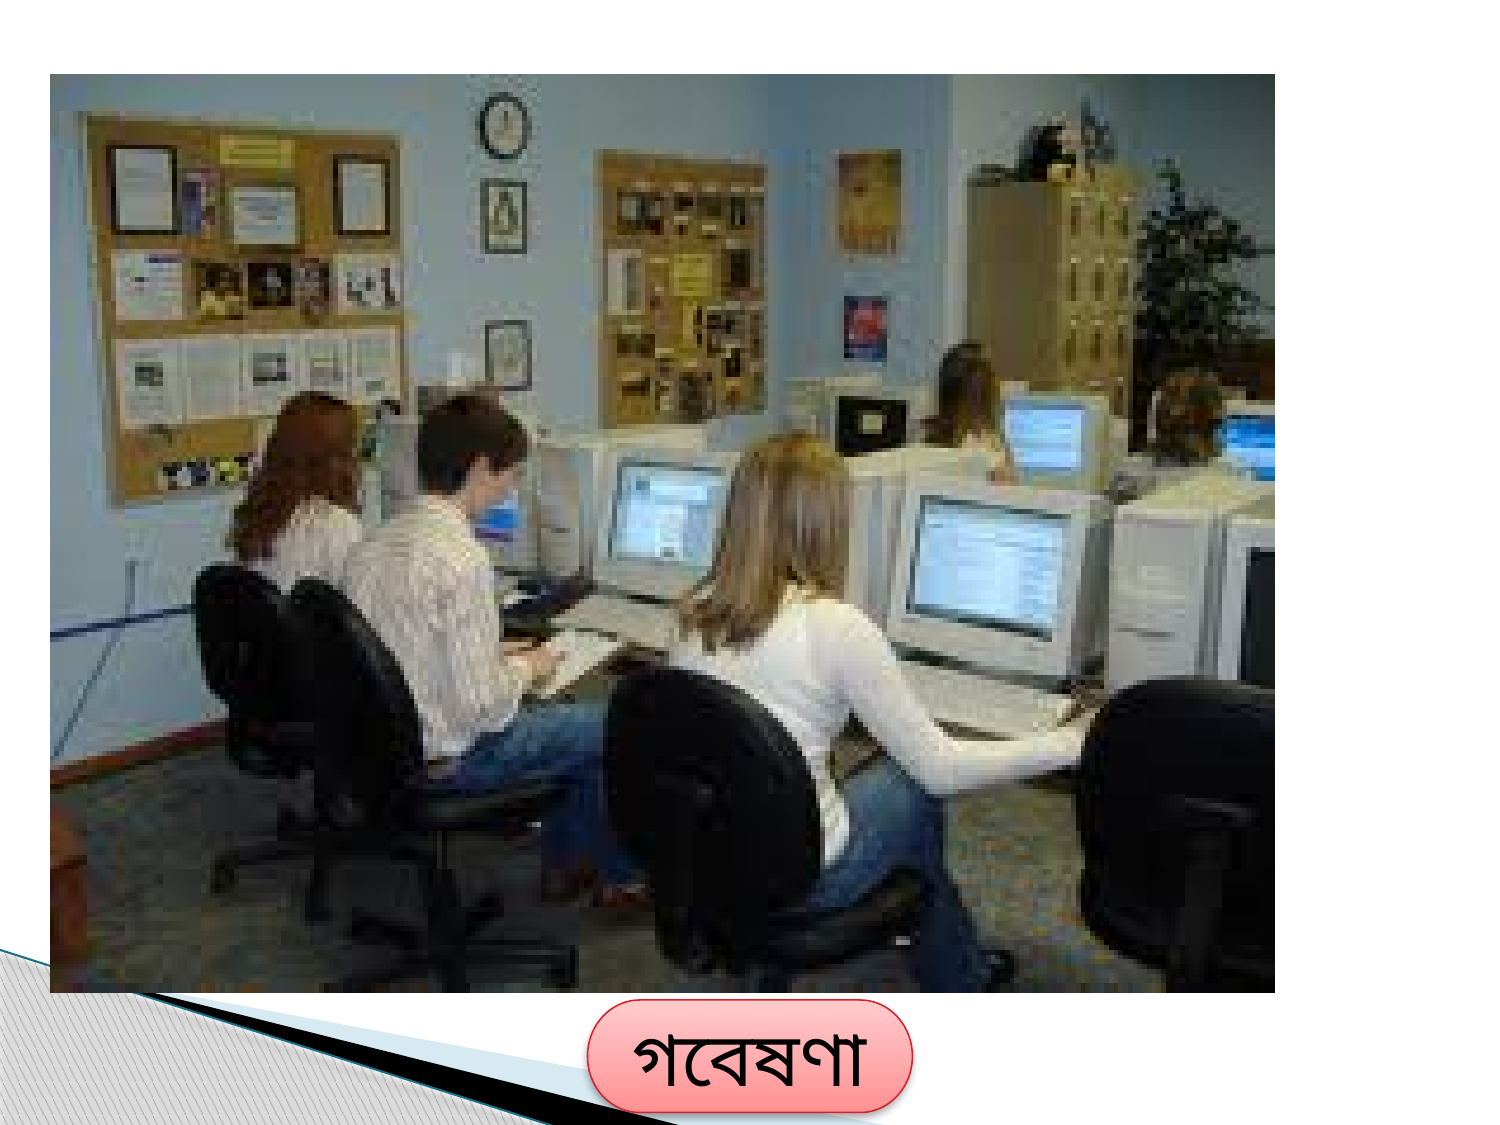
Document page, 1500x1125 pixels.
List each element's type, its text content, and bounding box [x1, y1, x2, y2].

picture [49, 74, 1276, 993]
text_box গবেষণা [586, 1004, 914, 1114]
